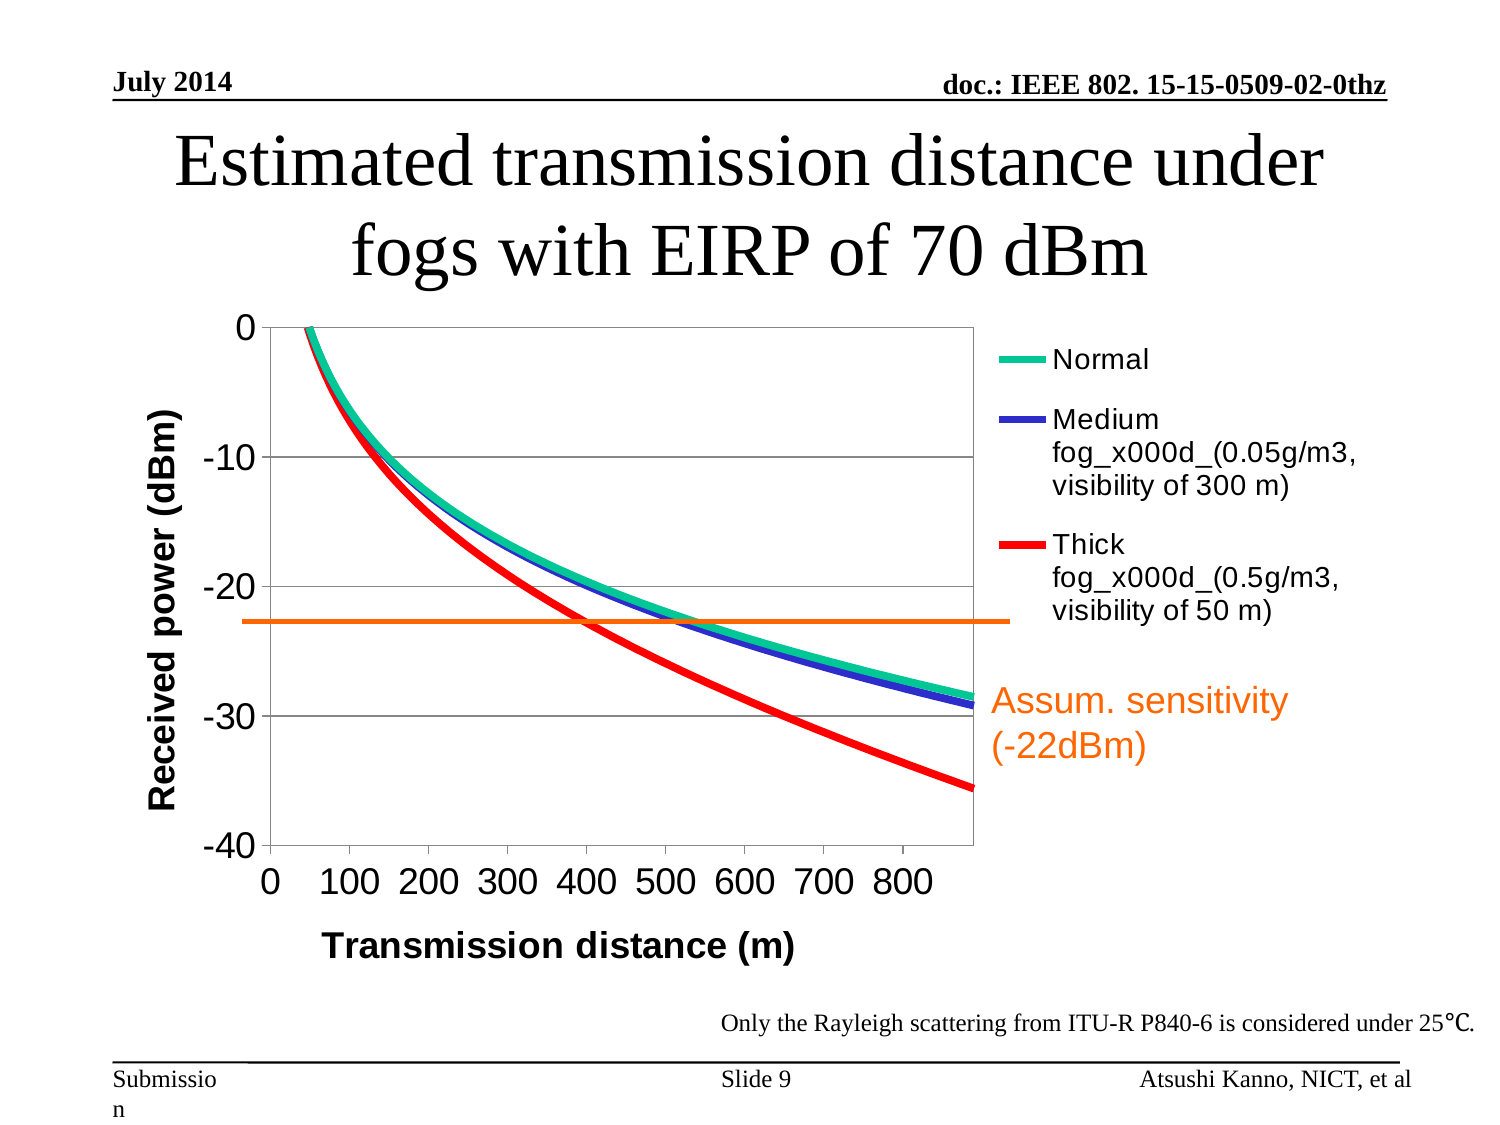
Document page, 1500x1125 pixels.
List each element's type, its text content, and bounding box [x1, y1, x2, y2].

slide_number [112, 62, 375, 98]
title Estimated transmission distance under fogs with EIRP of 70 dBm [112, 112, 1388, 288]
chart [111, 302, 1388, 978]
text_box Only the Rayleigh scattering from ITU-R P840-6 is considered under 25℃. [706, 999, 1491, 1045]
footer Atsushi Kanno, NICT, et al [900, 1062, 1413, 1093]
slide_number Slide 9 [712, 1062, 800, 1093]
